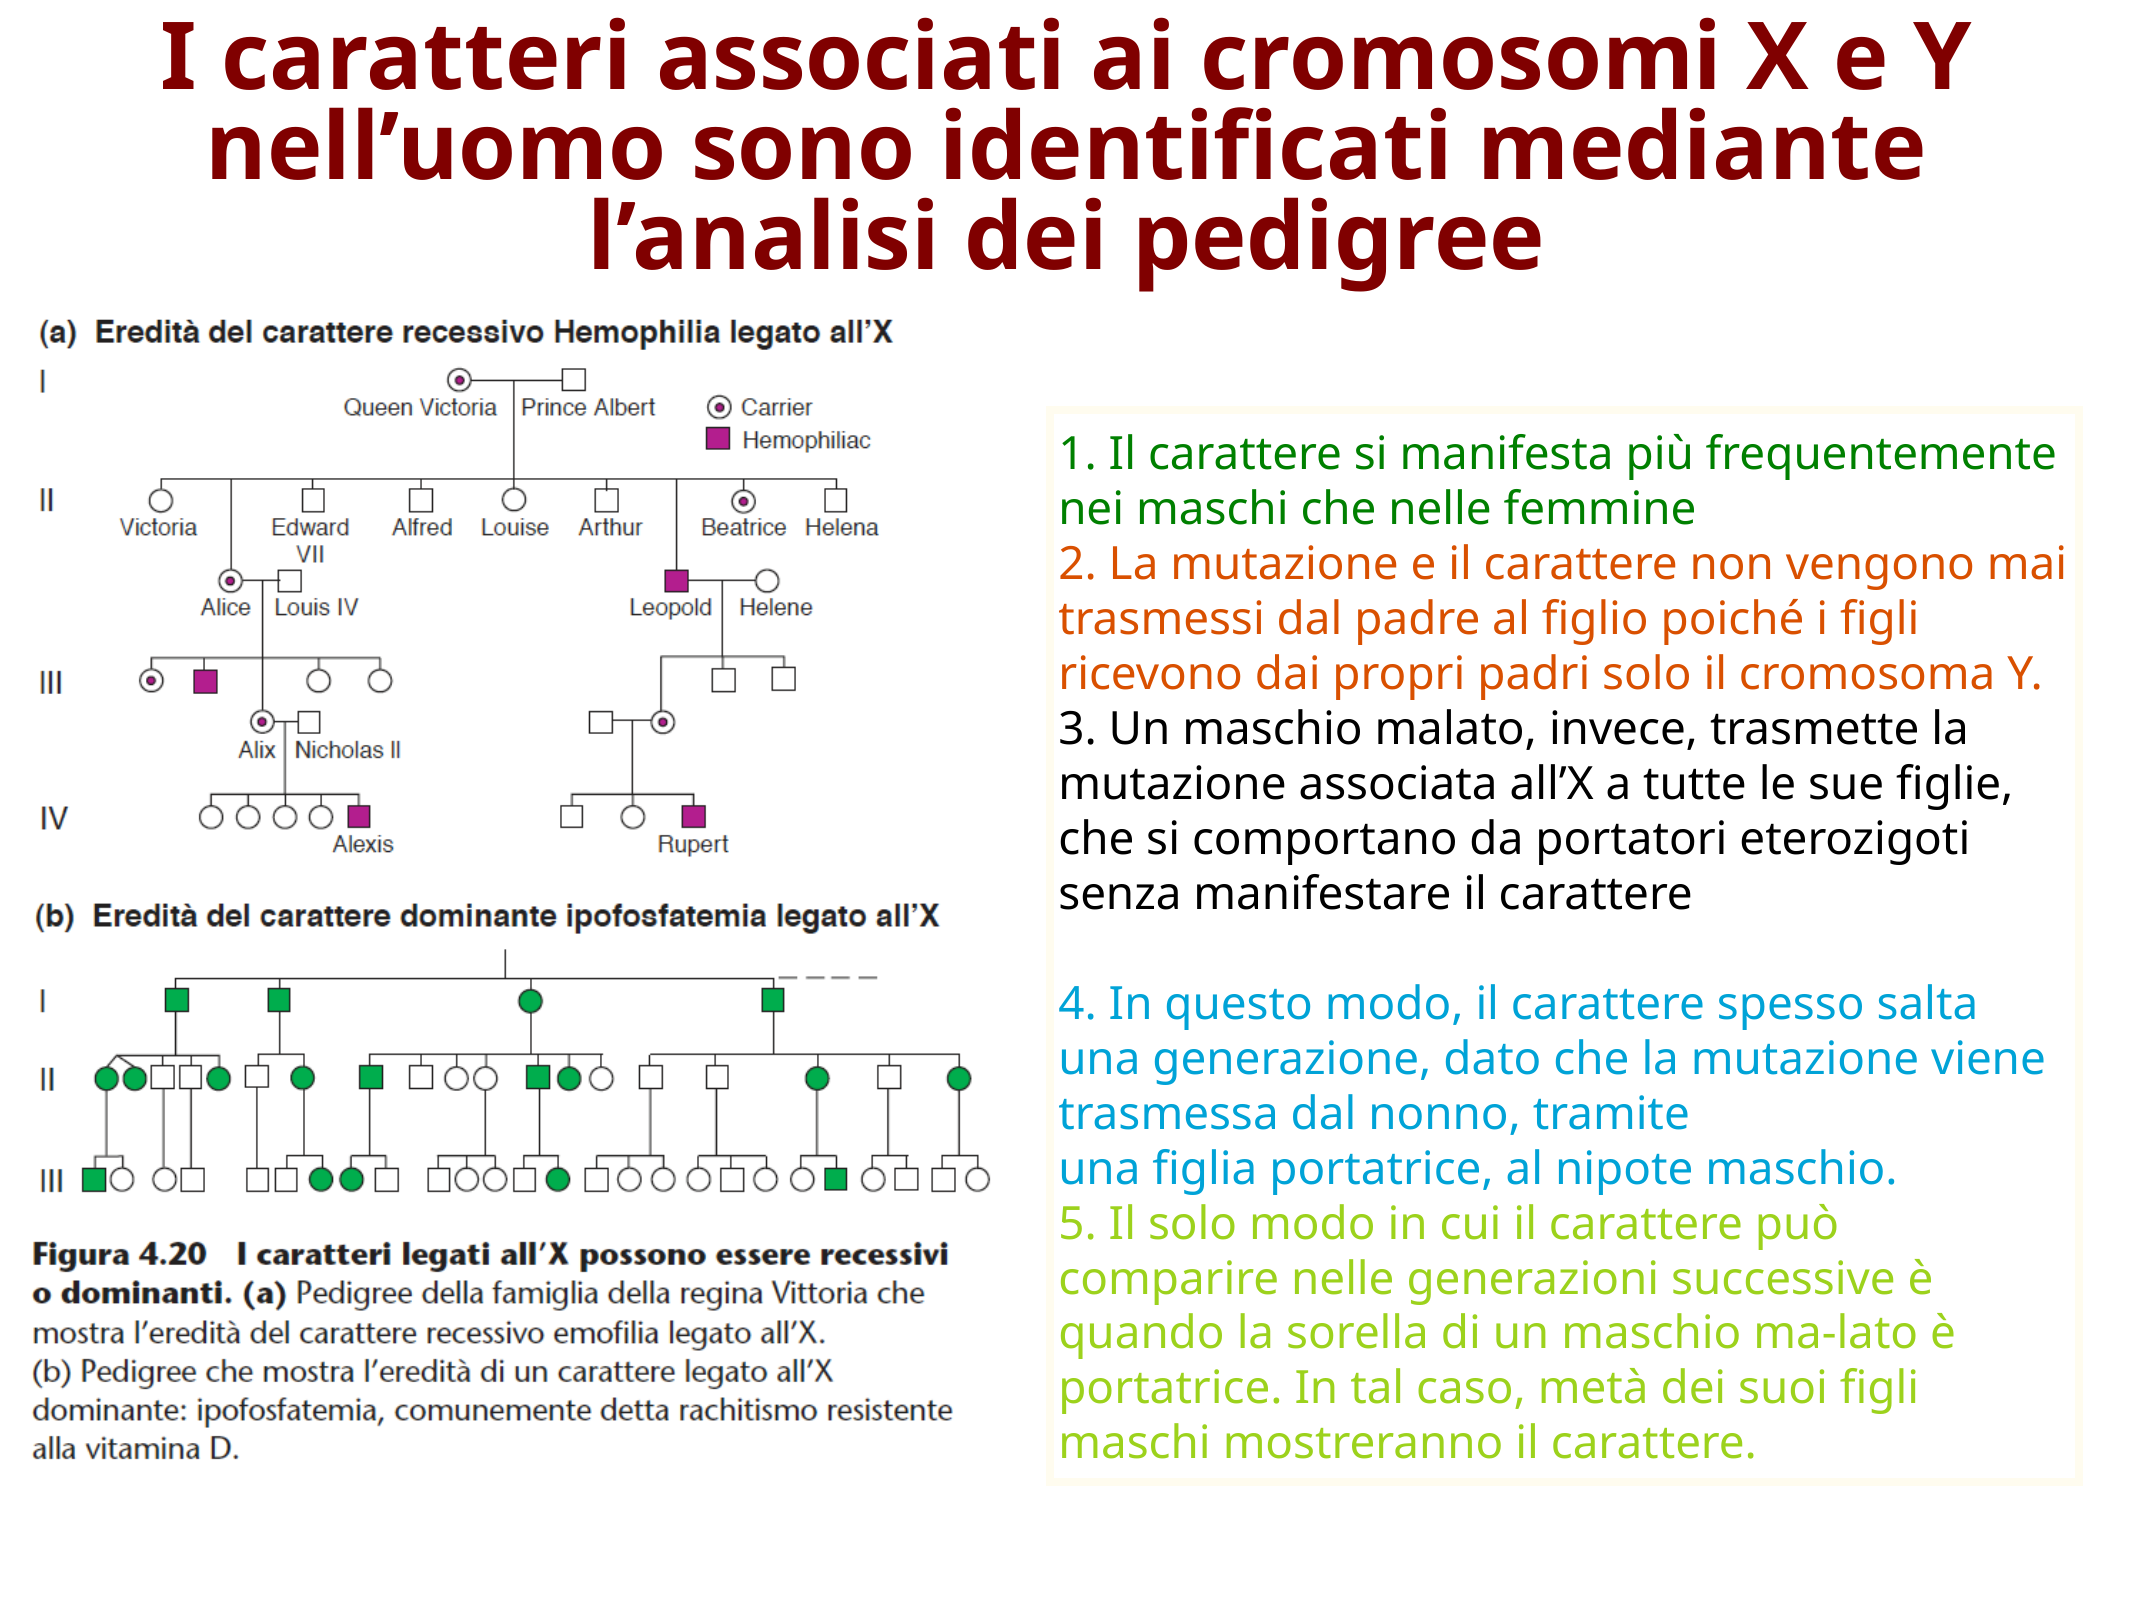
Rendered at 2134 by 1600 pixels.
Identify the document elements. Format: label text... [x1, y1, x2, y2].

text_box 1. Il carattere si manifesta più frequentemente nei maschi che nelle femmine 2. La mutazione e il carattere non vengono mai trasmessi dal padre al figlio poiché i figli ricevono dai propri padri solo il cromosoma Y. 3. Un maschio malato, invece, trasmette la mutazione associata all’X a tutte le sue figlie, che si comportano da portatori eterozigoti senza manifestare il carattere, ma trasmettendolo alla loro progenie. 4. In questo modo, il carattere spesso salta una generazione, dato che la mutazione viene trasmessa dal nonno, tramite una figlia portatrice, al nipote maschio. 5. Il solo modo in cui il carattere può comparire nelle generazioni successive è quando la sorella di un maschio ma-lato è portatrice. In tal caso, metà dei suoi figli maschi mostreranno il carattere. [1049, 409, 2080, 1482]
text_box I caratteri associati ai cromosomi X e Y nell’uomo sono identificati mediante l’analisi dei pedigree [104, 6, 2030, 300]
picture [0, 310, 1003, 1482]
